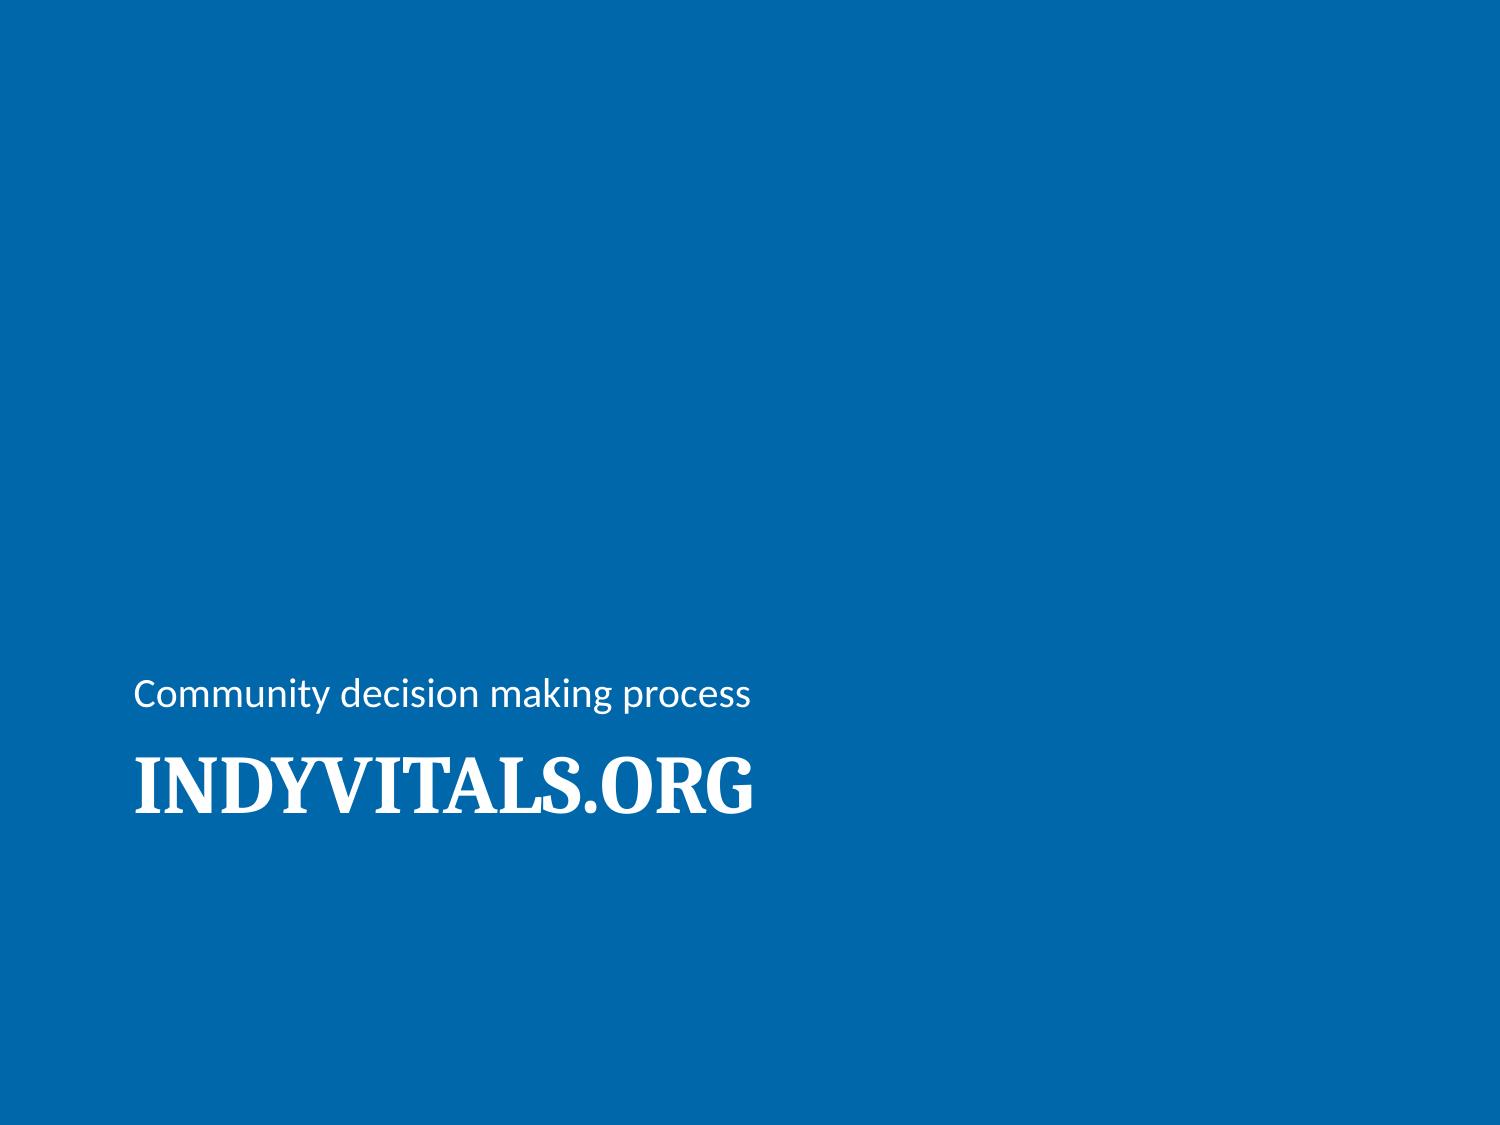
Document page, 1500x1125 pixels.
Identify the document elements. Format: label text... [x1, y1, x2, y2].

list Community decision making process [118, 476, 1394, 724]
title Indyvitals.org [118, 724, 1394, 947]
